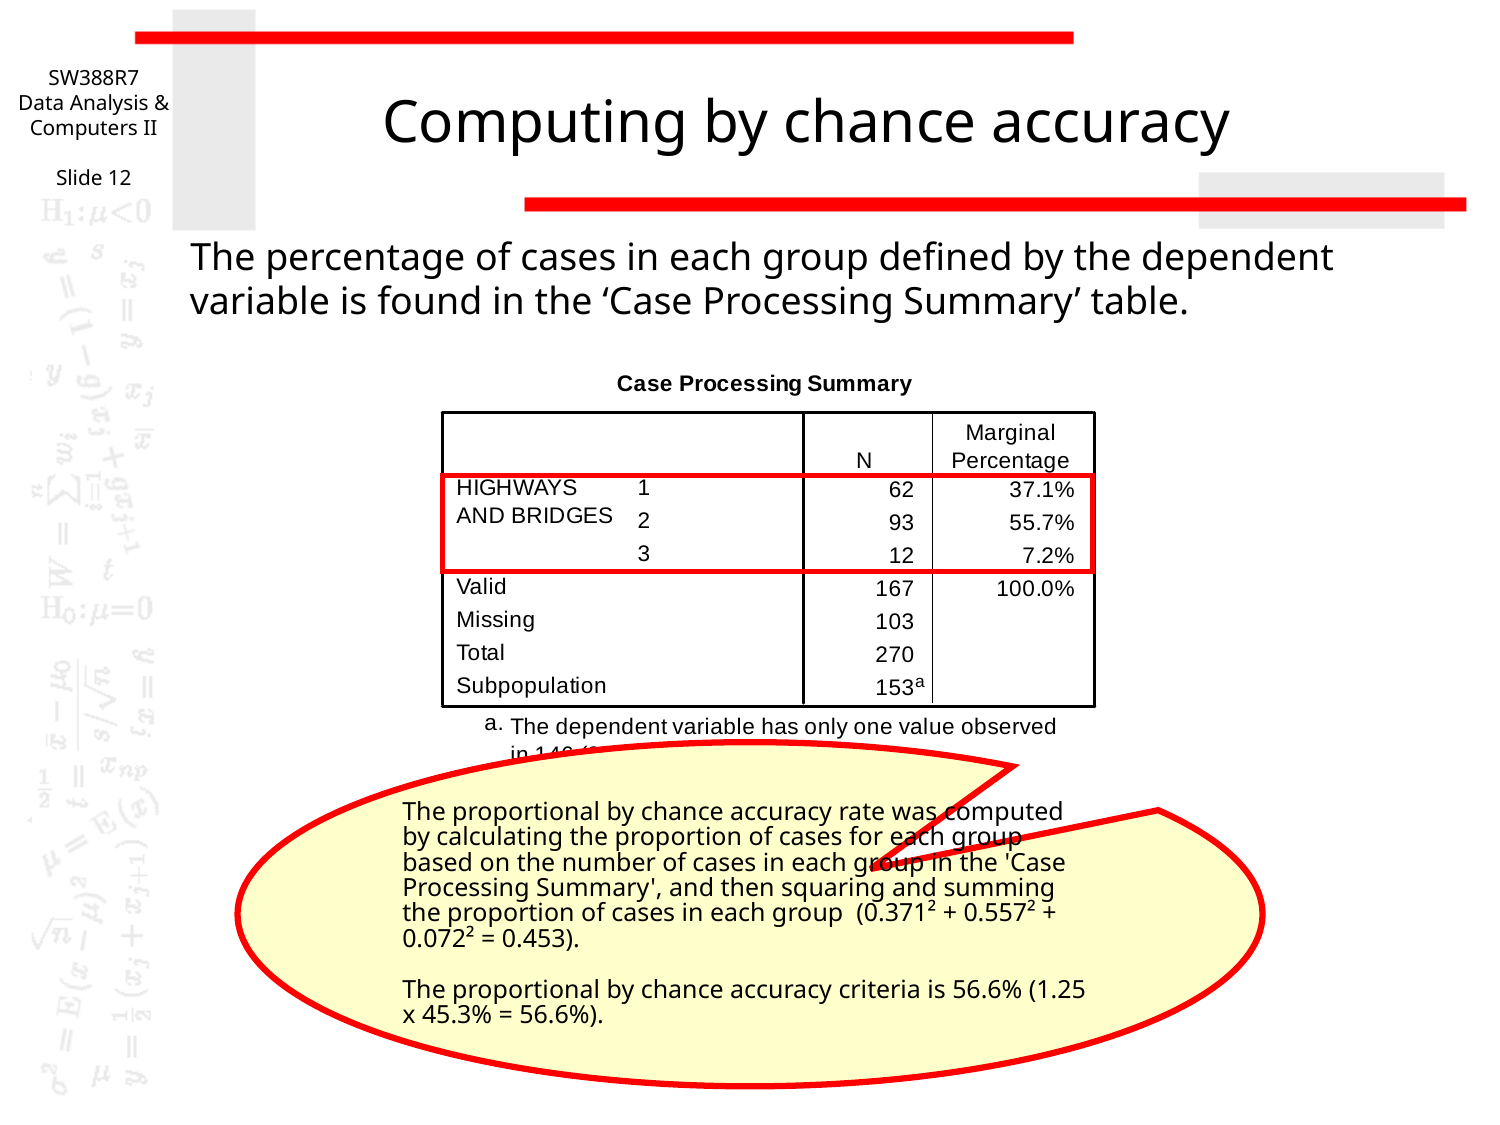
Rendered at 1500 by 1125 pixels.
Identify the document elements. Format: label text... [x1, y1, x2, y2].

title Computing by chance accuracy [187, 50, 1425, 200]
list The percentage of cases in each group defined by the dependent variable is found in the ‘Case Processing Summary’ table. [174, 224, 1438, 475]
text_box The proportional by chance accuracy rate was computed by calculating the proportion of cases for each group based on the number of cases in each group in the 'Case Processing Summary', and then squaring and summing the proportion of cases in each group (0.371² + 0.557² + 0.072² = 0.453). The proportional by chance accuracy criteria is 56.6% (1.25 x 45.3% = 56.6%). [237, 782, 1263, 1087]
picture [18, 0, 1500, 1108]
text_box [424, 349, 1139, 808]
slide_number SW388R7 Data Analysis & Computers II Slide 12 [0, 50, 187, 200]
